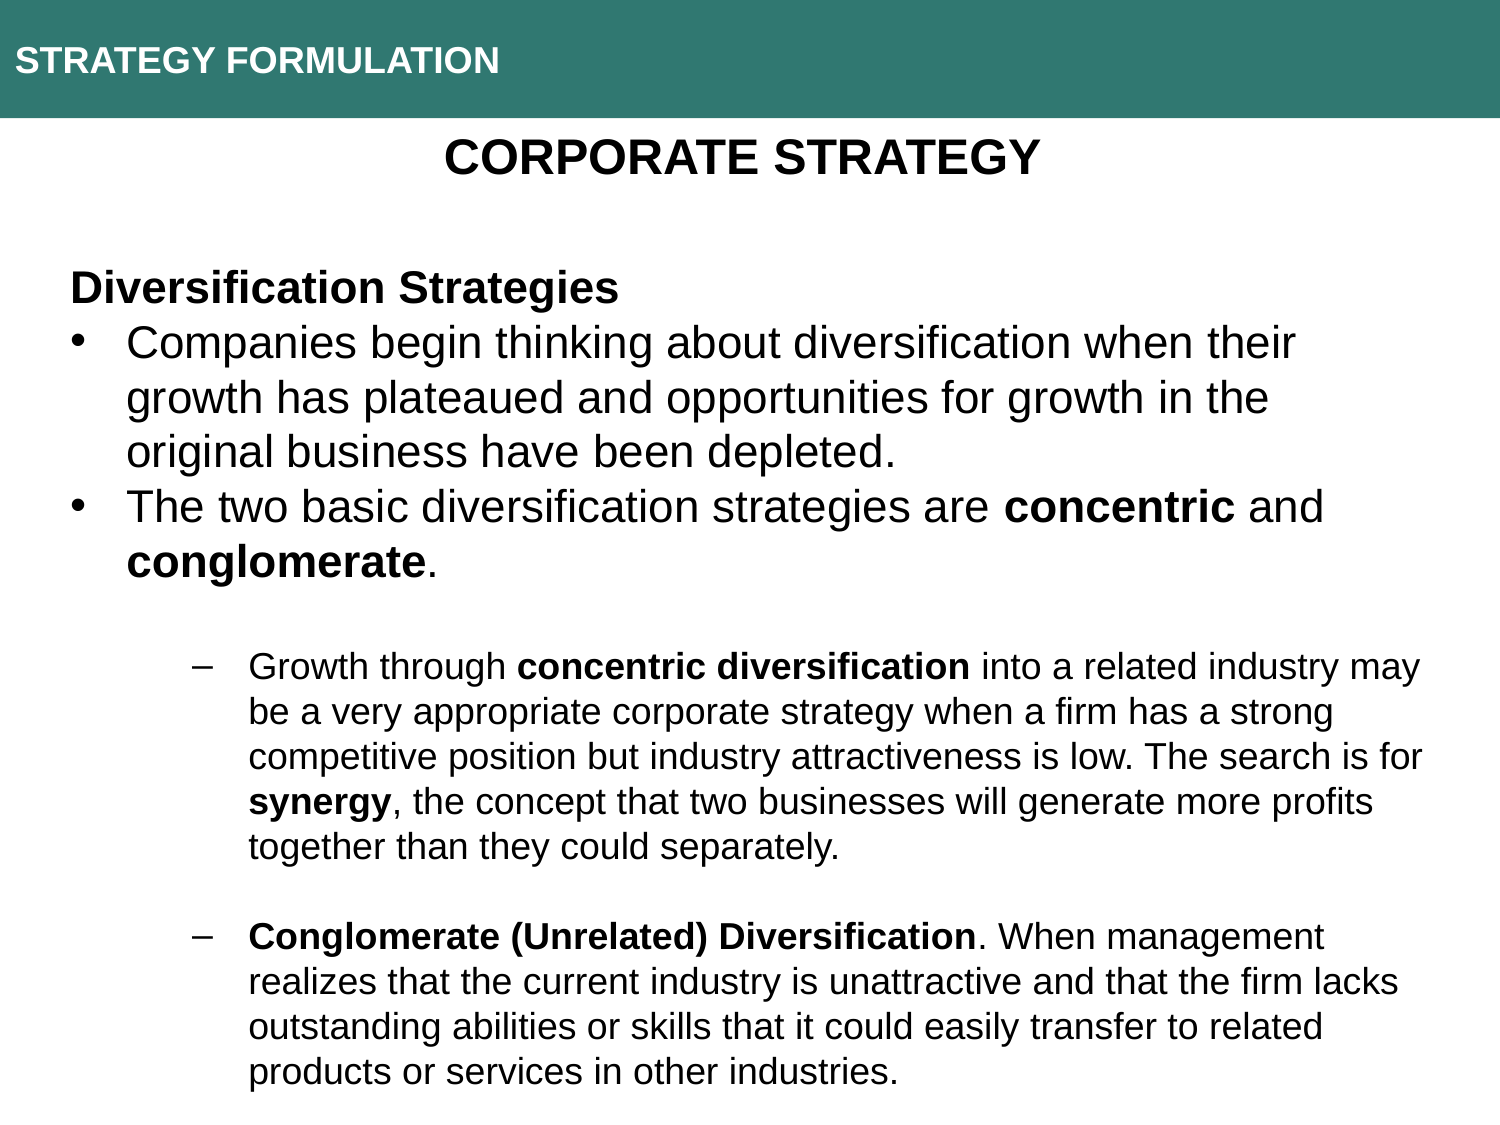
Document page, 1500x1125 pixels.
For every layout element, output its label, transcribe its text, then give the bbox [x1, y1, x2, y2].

text_box Corporate Strategy [55, 117, 1444, 193]
text_box Diversification Strategies Companies begin thinking about diversification when their growth has plateaued and opportunities for growth in the original business have been depleted. The two basic diversification strategies are concentric and conglomerate. Growth through concentric diversification into a related industry may be a very appropriate corporate strategy when a firm has a strong competitive position but industry attractiveness is low. The search is for synergy, the concept that two businesses will generate more profits together than they could separately. Conglomerate (Unrelated) Diversification. When management realizes that the current industry is unattractive and that the firm lacks outstanding abilities or skills that it could easily transfer to related products or services in other industries. [55, 249, 1446, 1125]
text_box Strategy Formulation [0, 0, 1500, 120]
